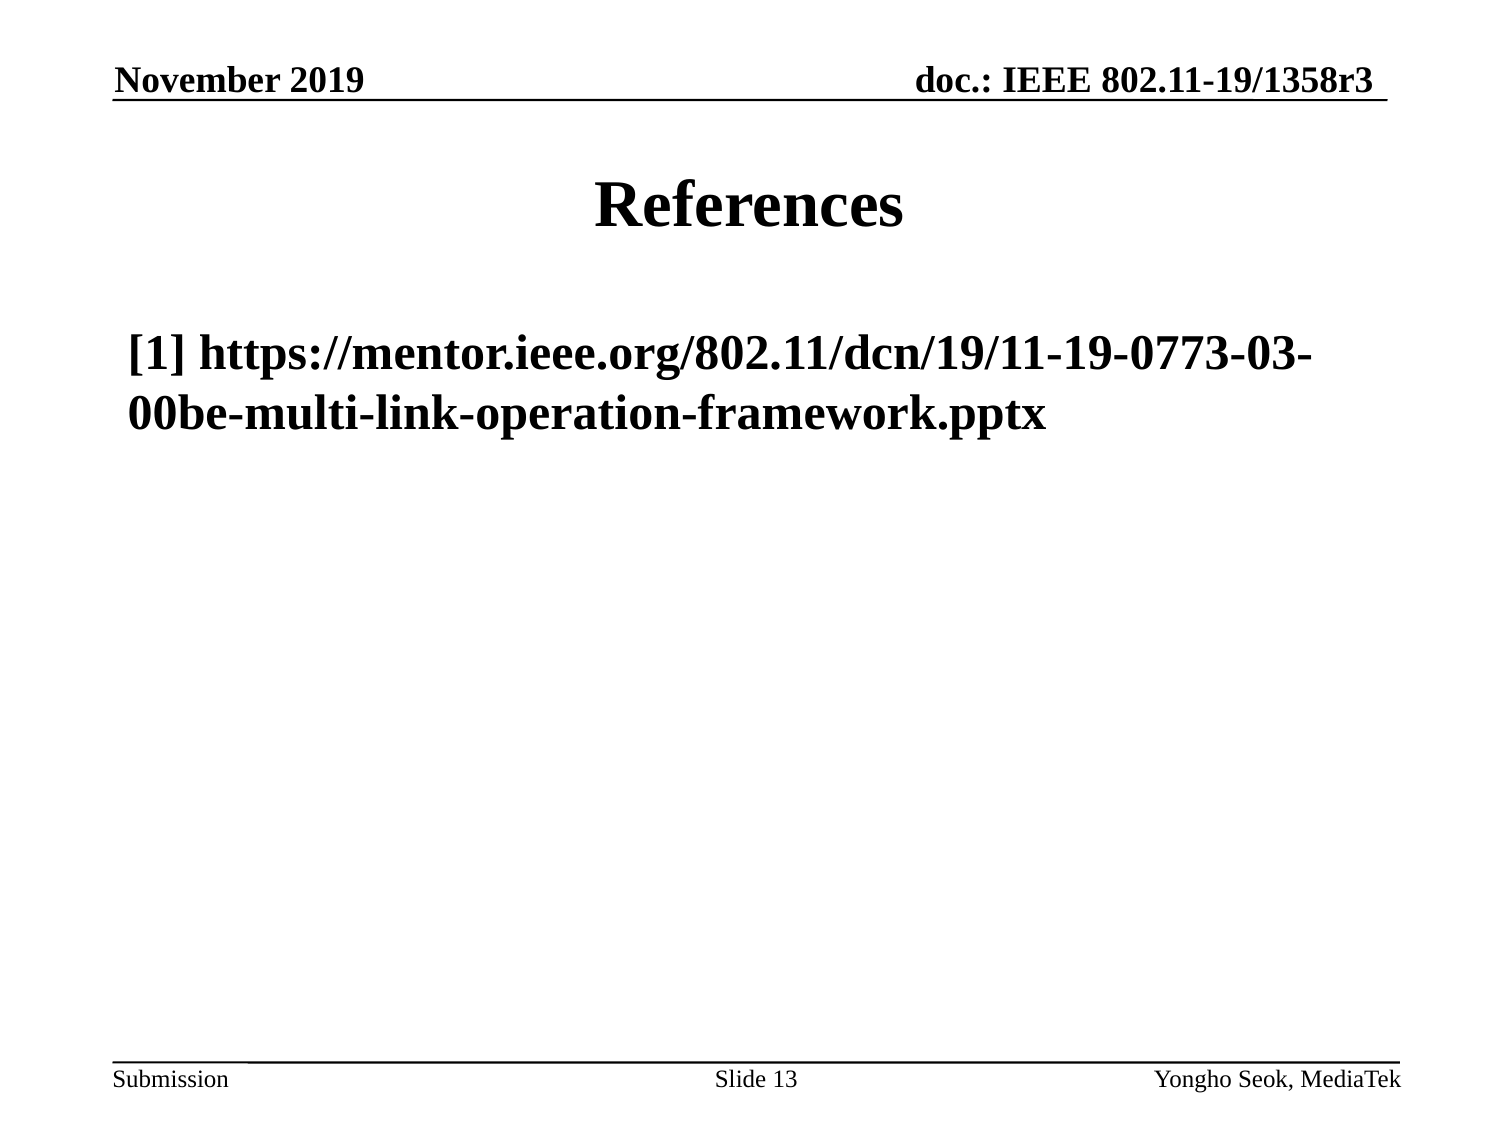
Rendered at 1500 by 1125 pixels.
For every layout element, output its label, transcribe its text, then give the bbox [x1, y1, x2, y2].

footer Yongho Seok, MediaTek [1150, 1061, 1402, 1093]
title References [0, 112, 1500, 288]
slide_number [114, 54, 368, 101]
list [1] https://mentor.ieee.org/802.11/dcn/19/11-19-0773-03-00be-multi-link-operation-framework.pptx [112, 312, 1388, 988]
slide_number Slide 13 [712, 1061, 800, 1093]
